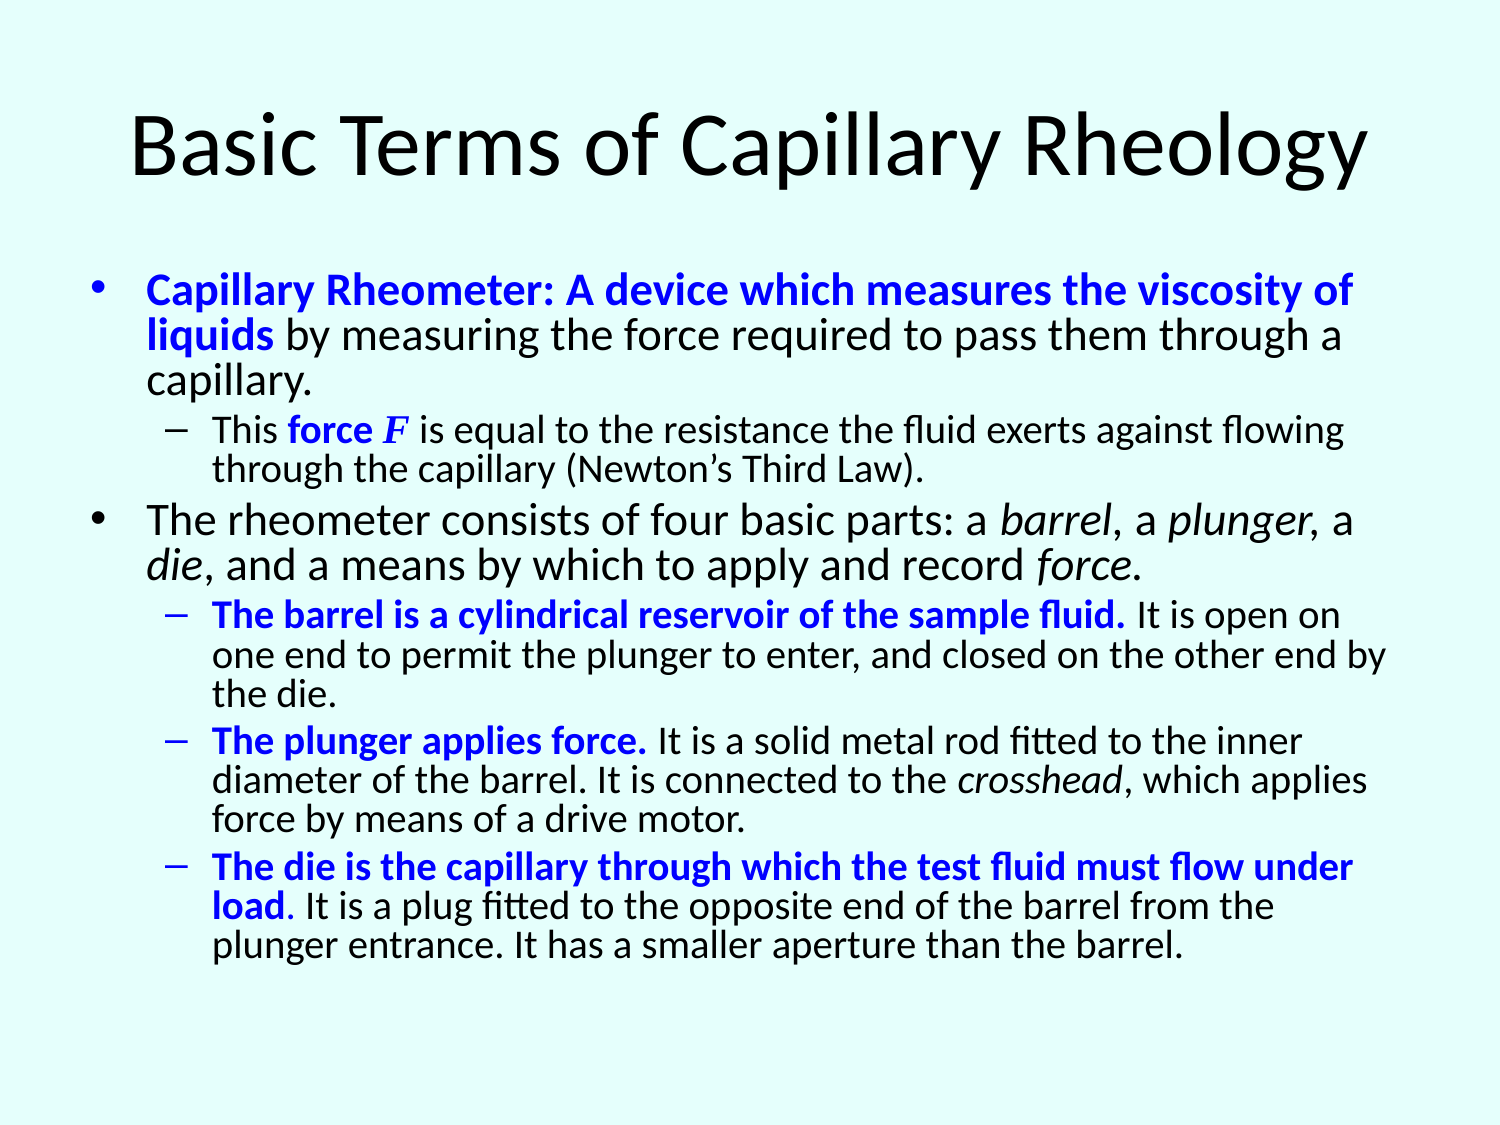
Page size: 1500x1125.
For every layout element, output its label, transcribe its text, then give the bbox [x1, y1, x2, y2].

title Basic Terms of Capillary Rheology [75, 45, 1425, 233]
list Capillary Rheometer: A device which measures the viscosity of liquids by measuring the force required to pass them through a capillary. This force F is equal to the resistance the fluid exerts against flowing through the capillary (Newton’s Third Law). The rheometer consists of four basic parts: a barrel, a plunger, a die, and a means by which to apply and record force. The barrel is a cylindrical reservoir of the sample fluid. It is open on one end to permit the plunger to enter, and closed on the other end by the die. The plunger applies force. It is a solid metal rod fitted to the inner diameter of the barrel. It is connected to the crosshead, which applies force by means of a drive motor. The die is the capillary through which the test fluid must flow under load. It is a plug fitted to the opposite end of the barrel from the plunger entrance. It has a smaller aperture than the barrel. [75, 262, 1425, 1005]
